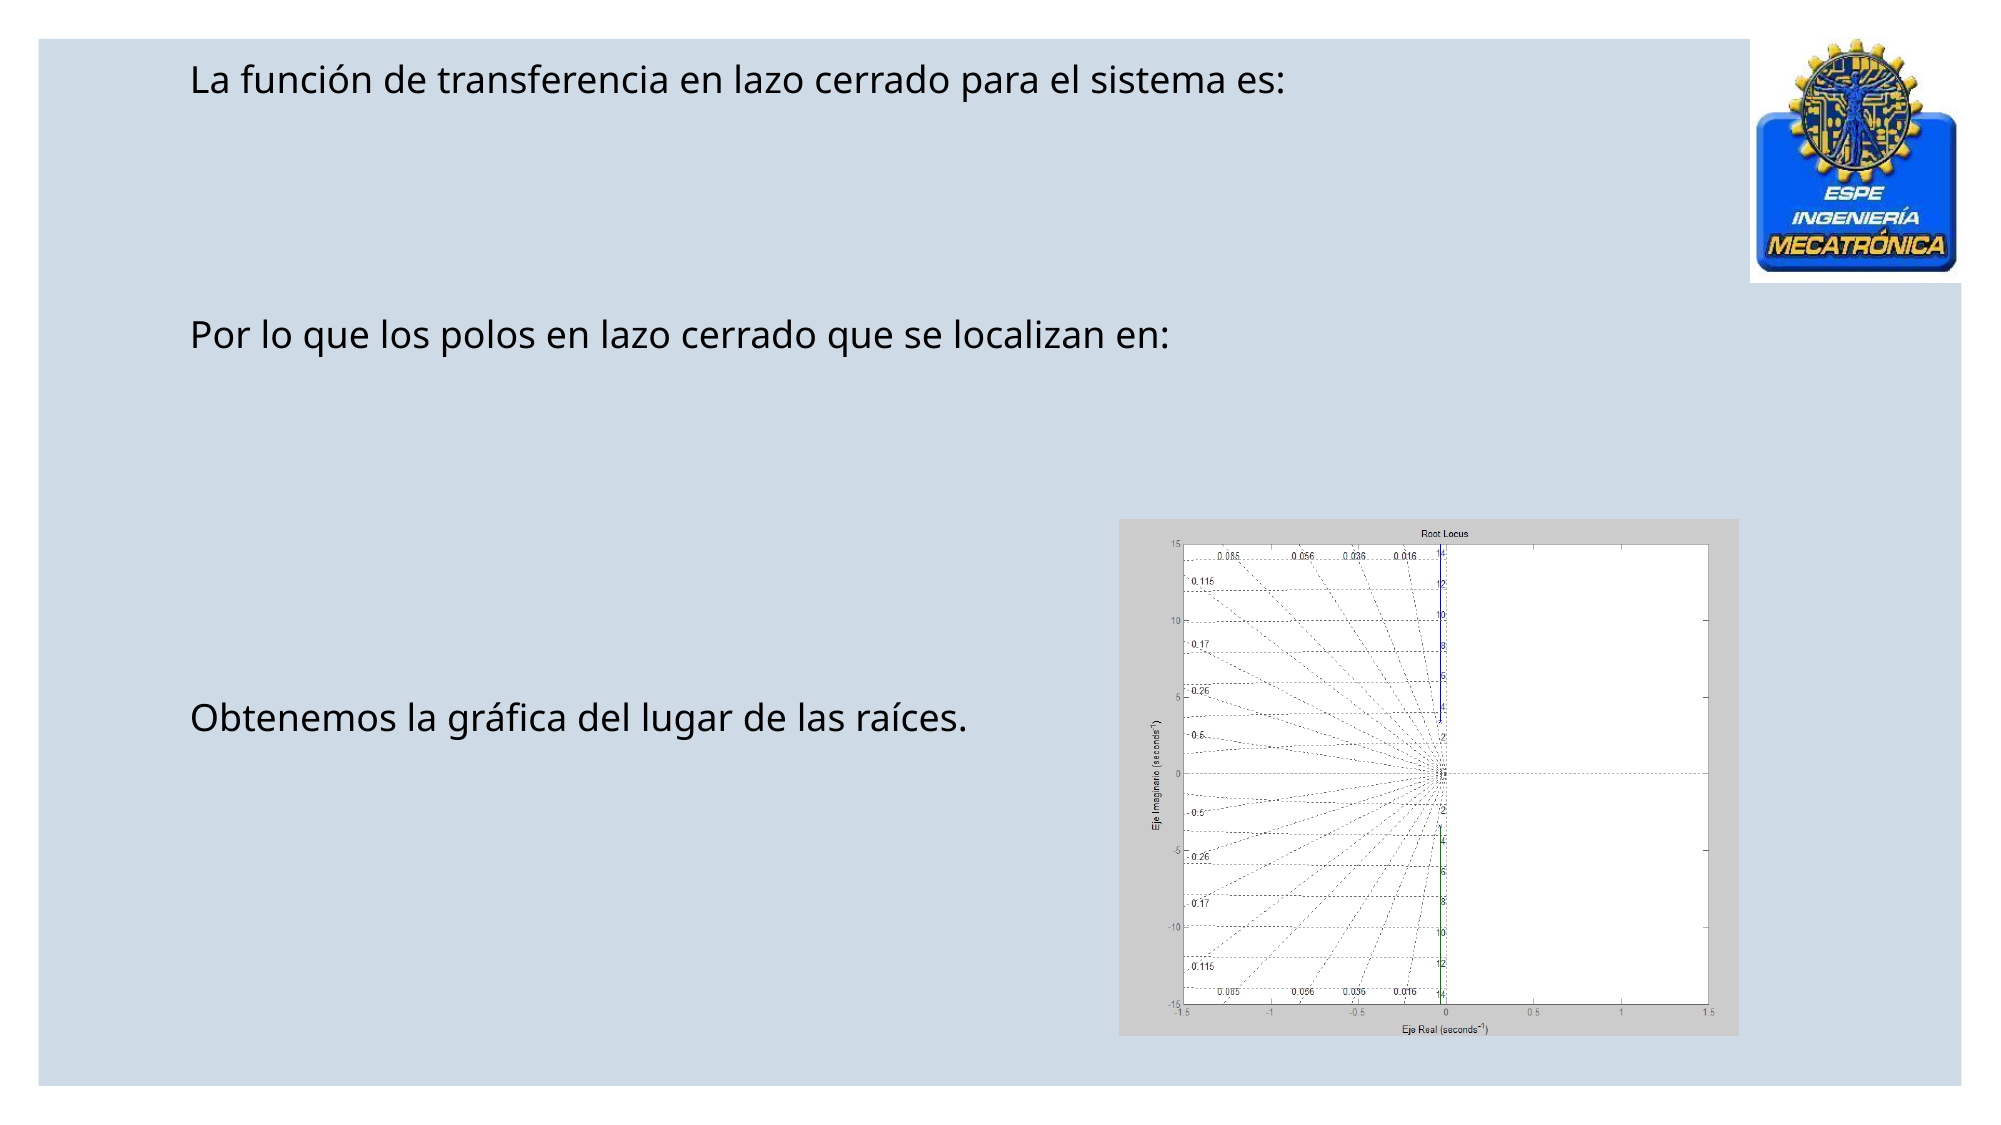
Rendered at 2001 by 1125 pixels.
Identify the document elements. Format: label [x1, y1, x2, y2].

picture [1750, 37, 1964, 283]
picture [1119, 519, 1739, 1036]
